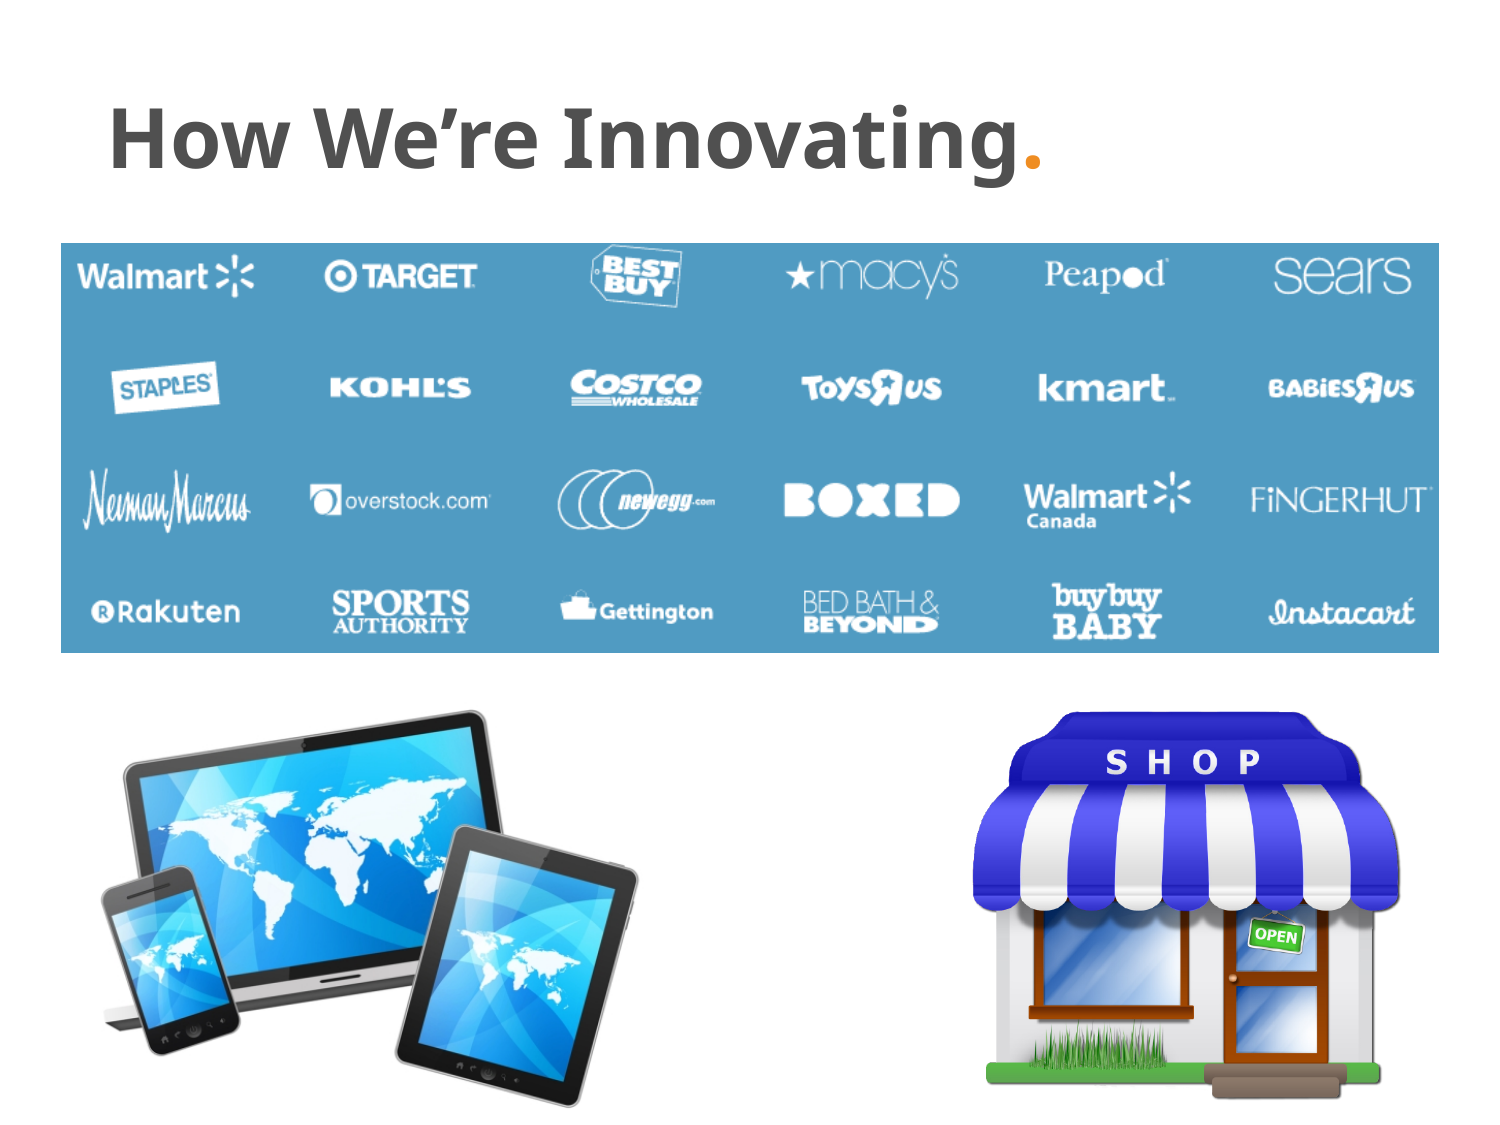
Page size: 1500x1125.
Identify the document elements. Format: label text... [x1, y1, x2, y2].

picture [92, 702, 660, 1110]
text_box How We’re Innovating. [92, 77, 1408, 193]
picture [61, 243, 1439, 653]
picture [964, 704, 1408, 1110]
